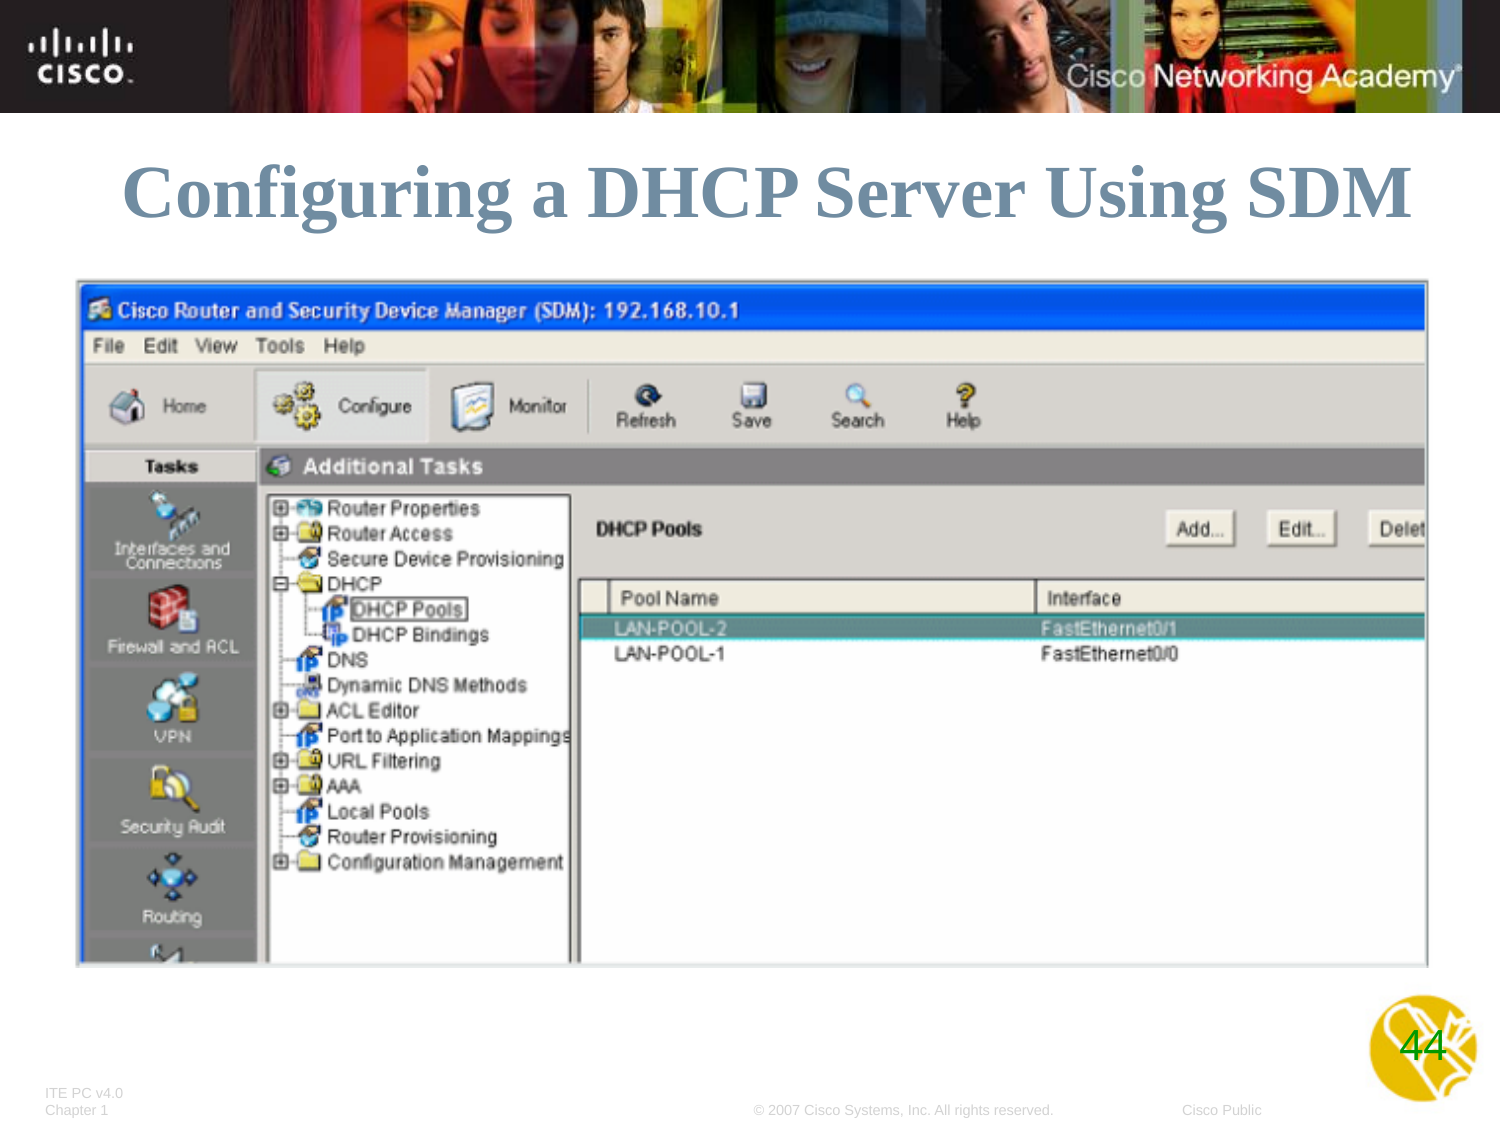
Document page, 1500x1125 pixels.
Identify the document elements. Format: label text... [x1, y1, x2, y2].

picture [72, 276, 1433, 968]
title Configuring a DHCP Server Using SDM [107, 102, 1444, 241]
picture [0, 0, 1500, 113]
picture [1340, 970, 1500, 1125]
